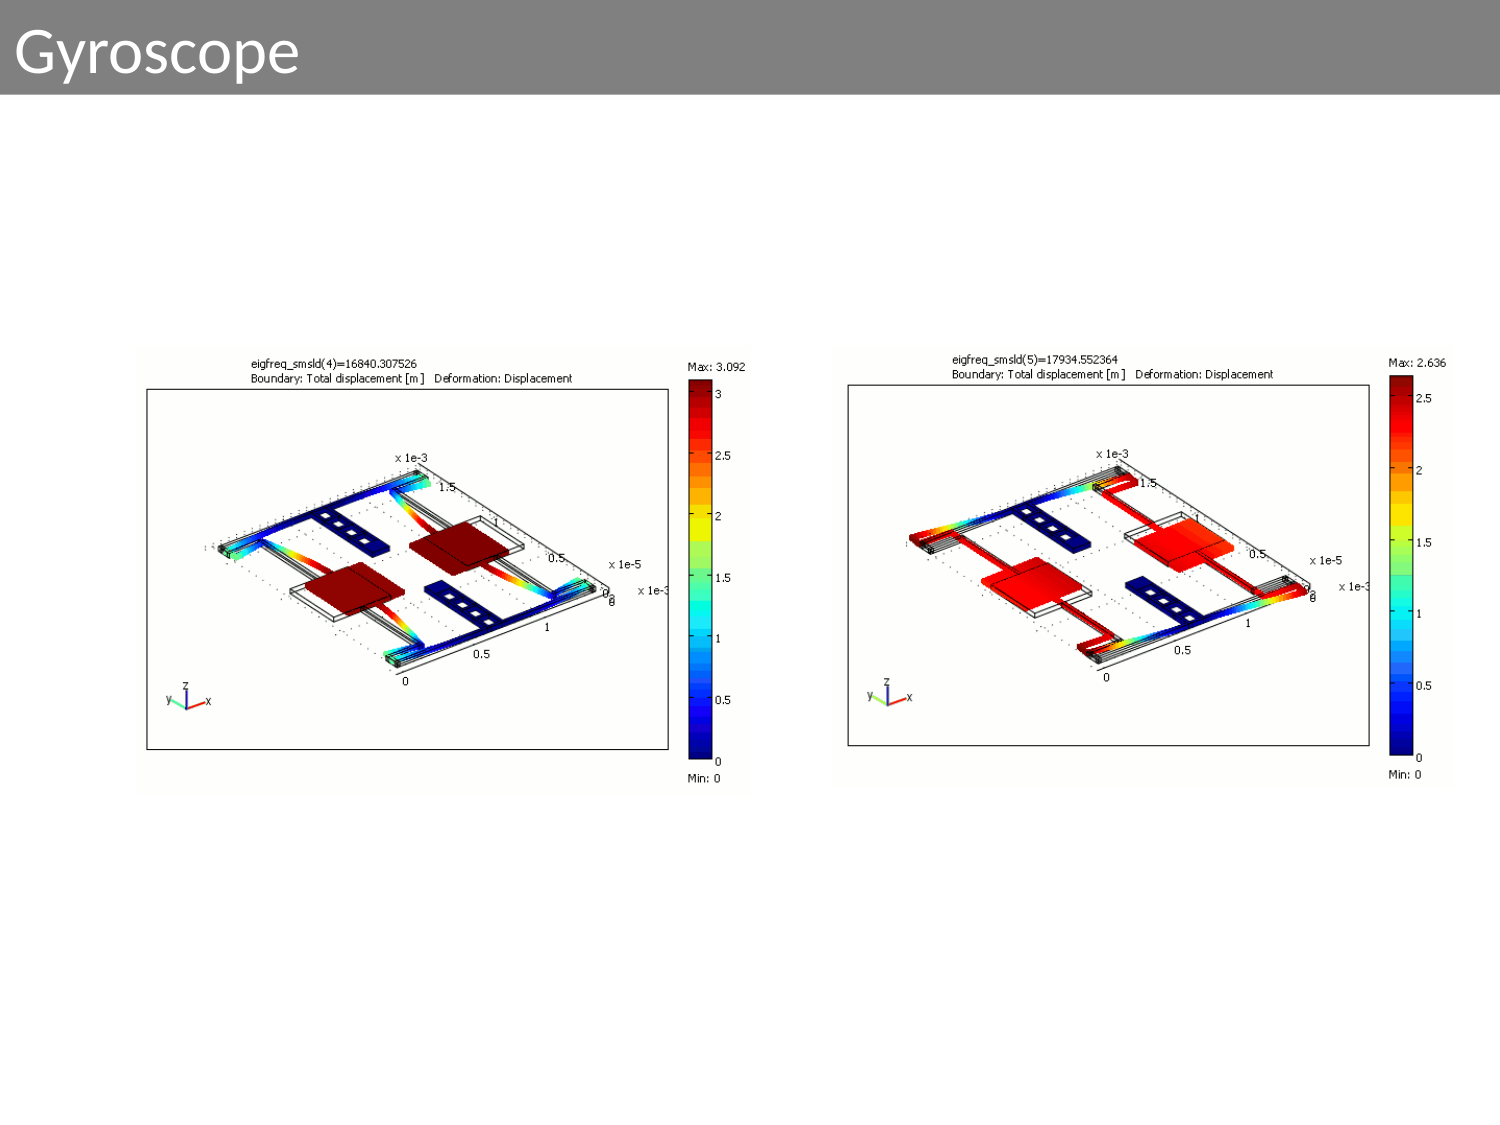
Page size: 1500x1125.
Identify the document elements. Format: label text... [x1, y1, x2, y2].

picture [135, 346, 750, 795]
text_box Gyroscope [0, 0, 1500, 95]
picture [832, 346, 1454, 787]
